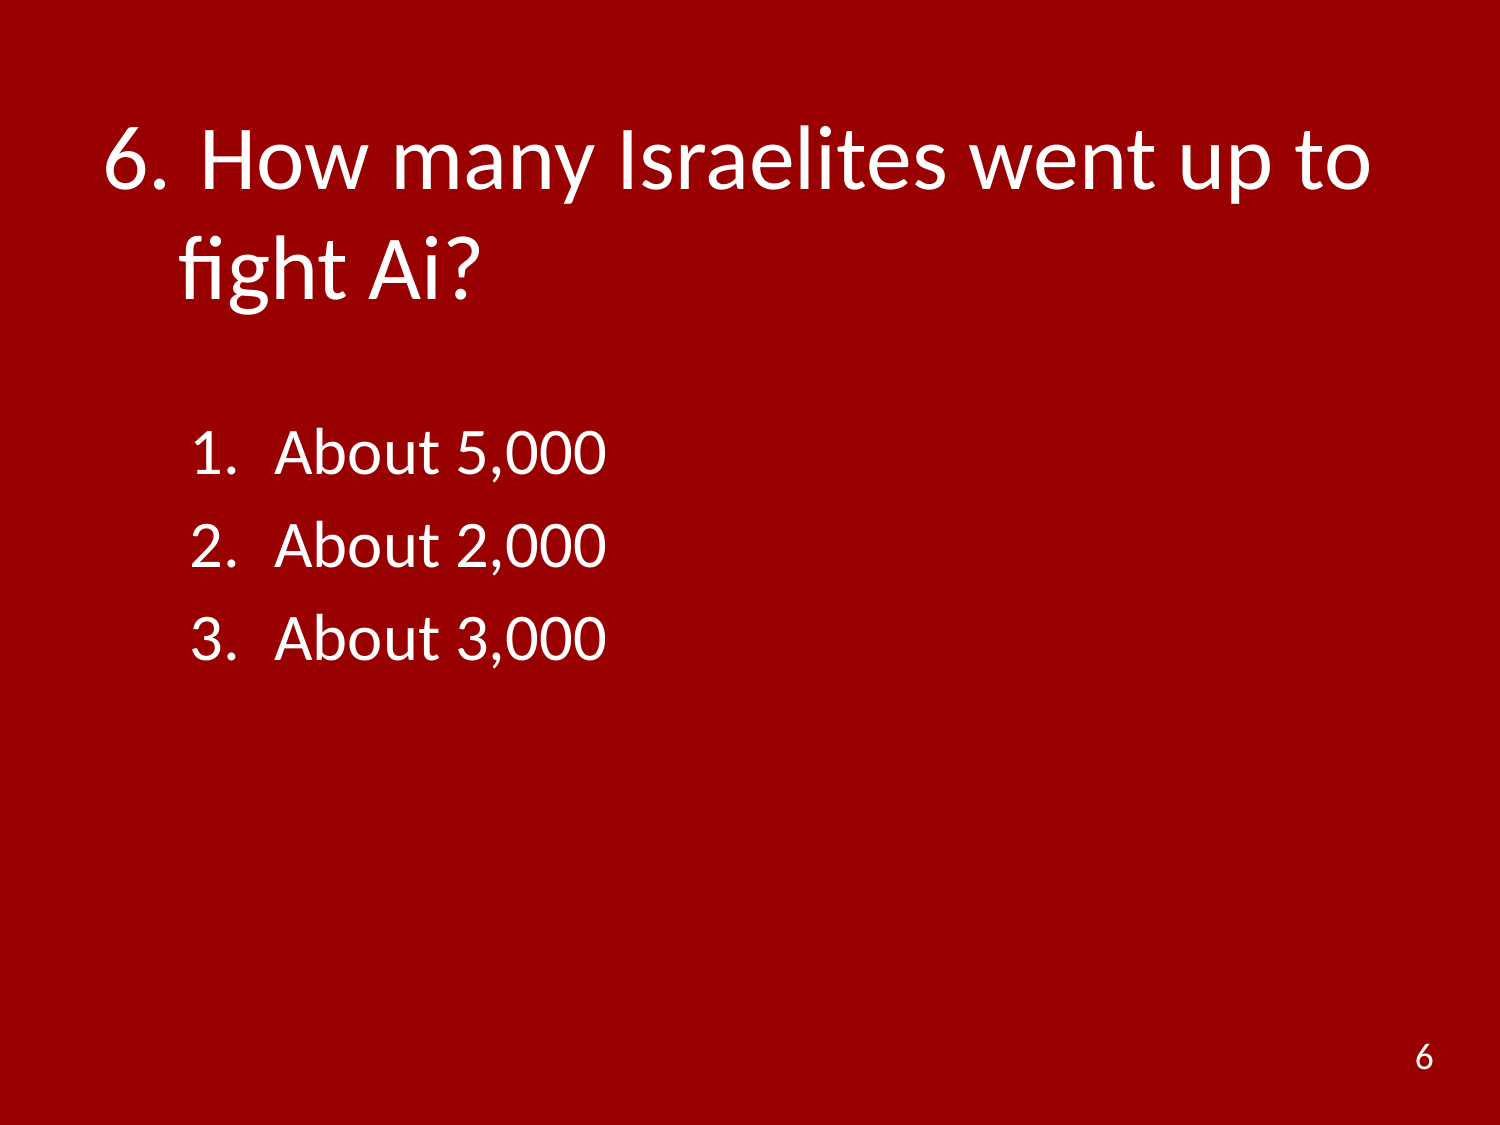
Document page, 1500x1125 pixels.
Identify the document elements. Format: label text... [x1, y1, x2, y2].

title 6. How many Israelites went up to fight Ai? [87, 87, 1425, 329]
subtitle About 5,000 About 2,000 About 3,000 [174, 399, 1375, 800]
text_box 6 [1400, 1024, 1450, 1085]
